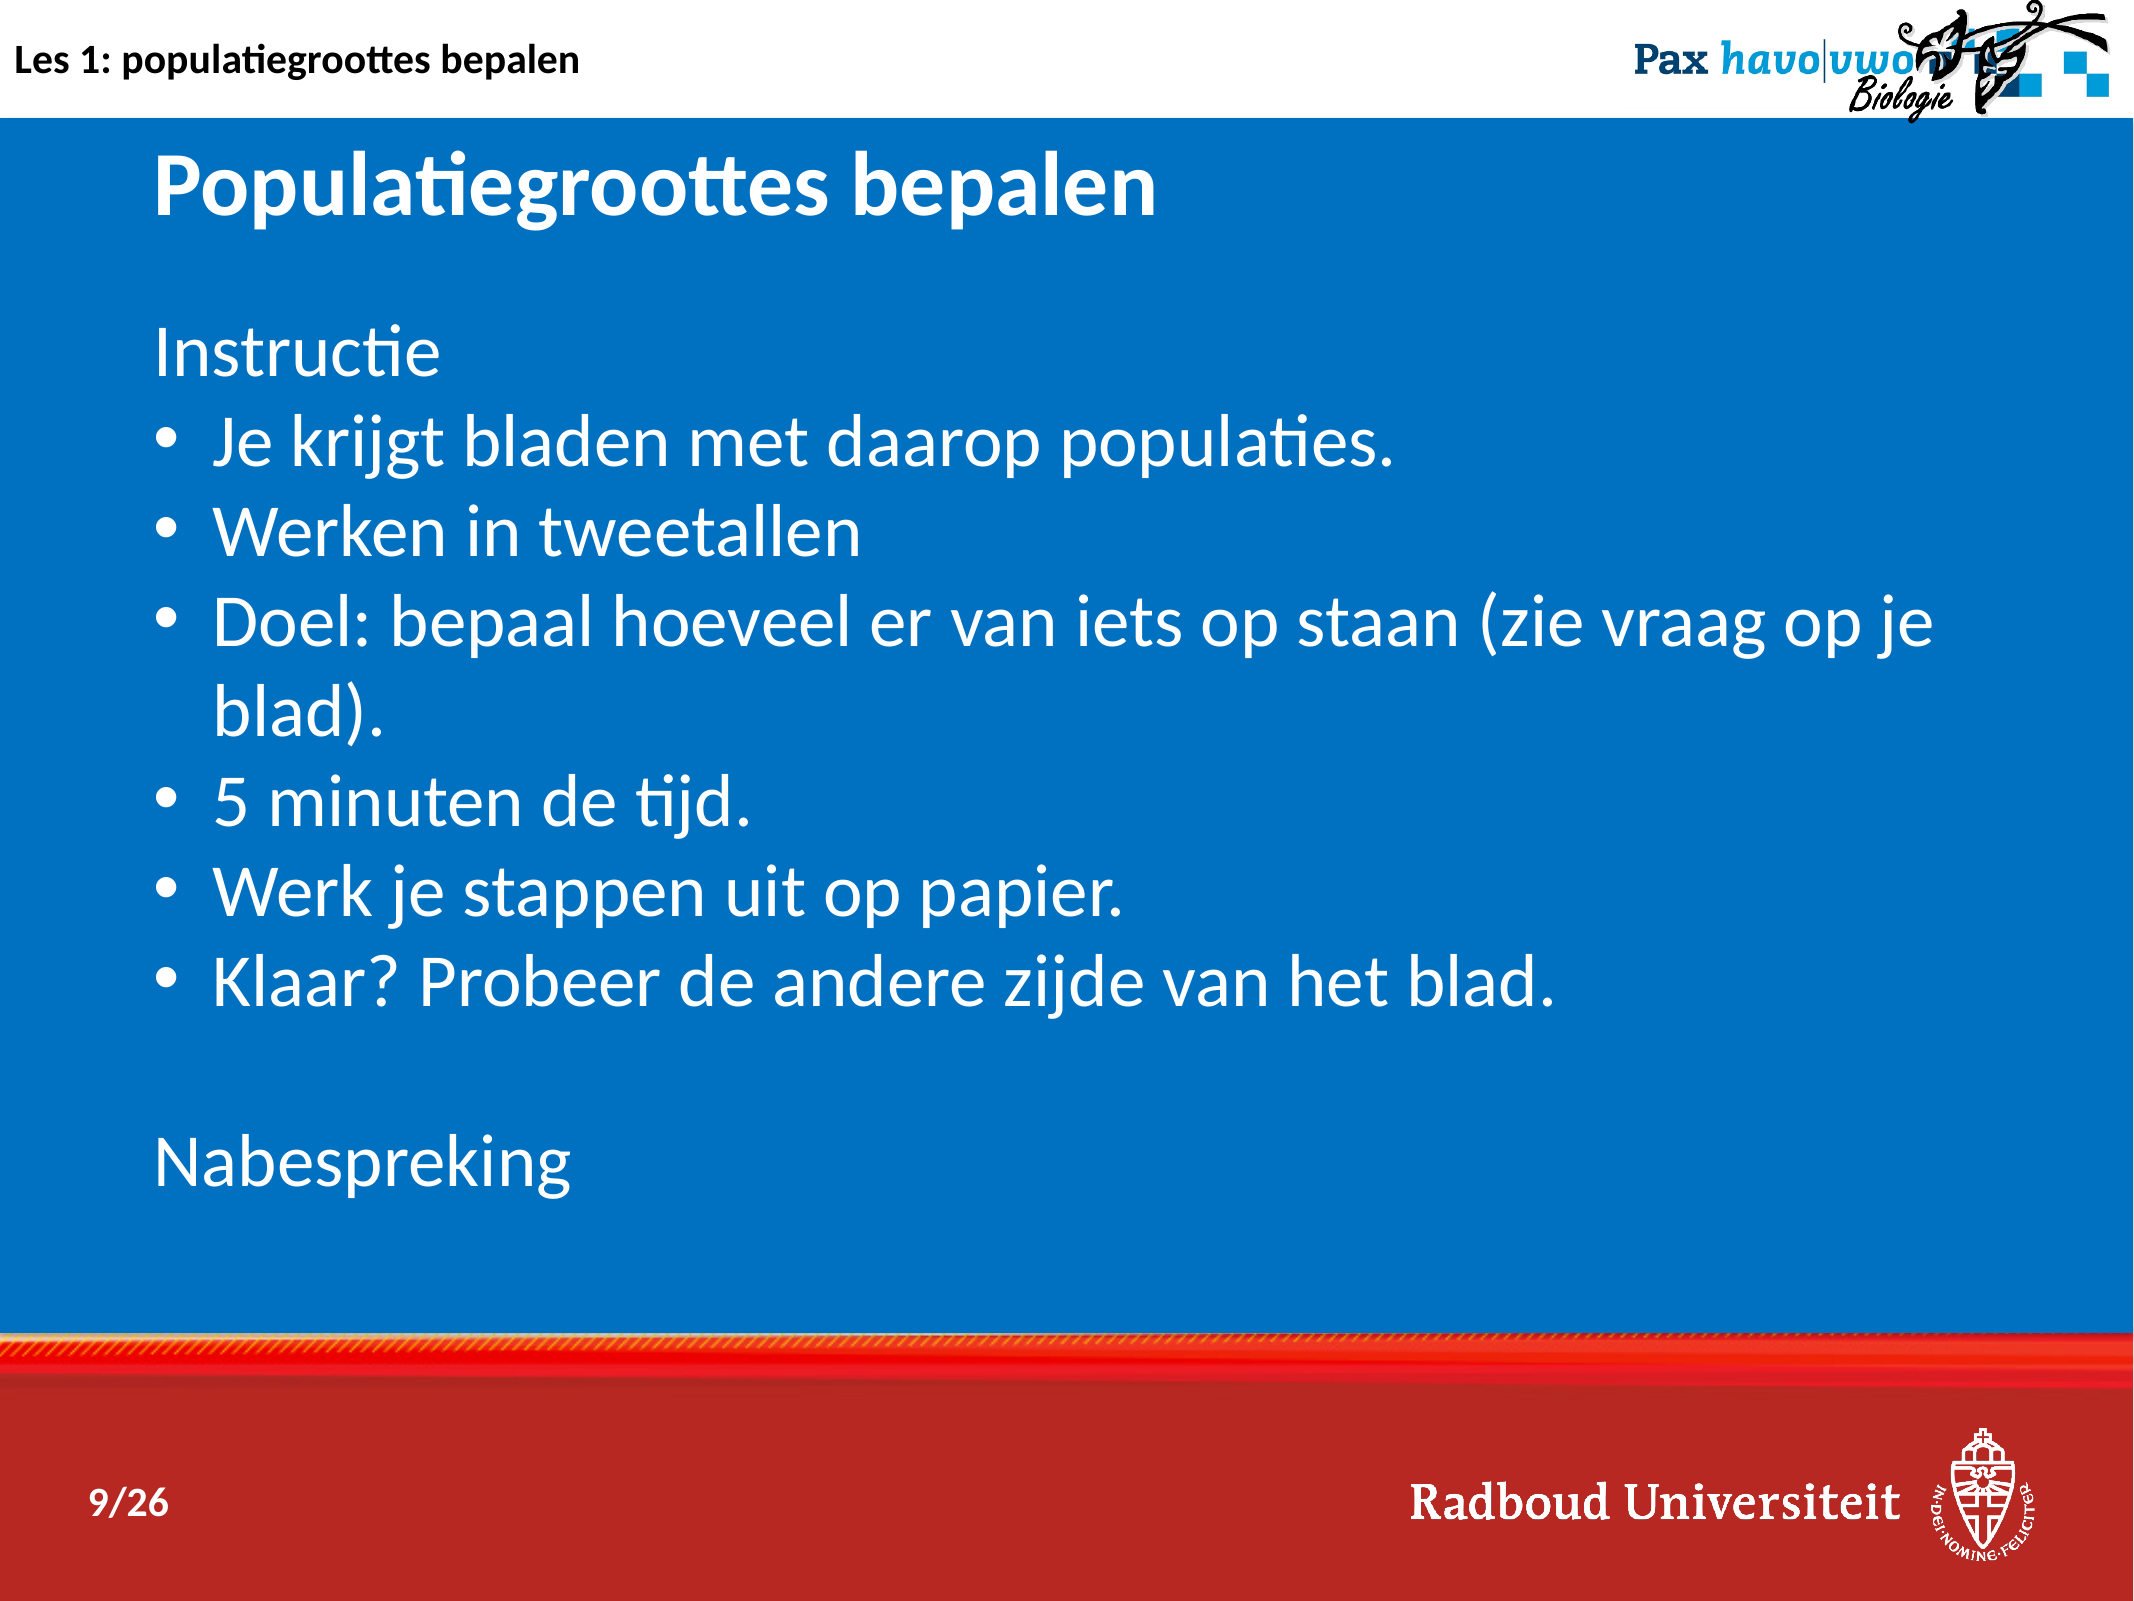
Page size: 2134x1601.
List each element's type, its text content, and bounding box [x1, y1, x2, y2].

list Instructie Je krijgt bladen met daarop populaties. Werken in tweetallen Doel: bepaal hoeveel er van iets op staan (zie vraag op je blad). 5 minuten de tijd. Werk je stappen uit op papier. Klaar? Probeer de andere zijde van het blad. Nabespreking [147, 295, 1979, 1300]
picture [0, 0, 2134, 160]
text_box [0, 117, 2134, 1334]
title Populatiegroottes bepalen [147, 117, 1979, 295]
slide_number Les 1: populatiegroottes bepalen [14, 29, 594, 85]
picture [0, 1334, 2134, 1601]
slide_number 9/26 [14, 1469, 170, 1530]
